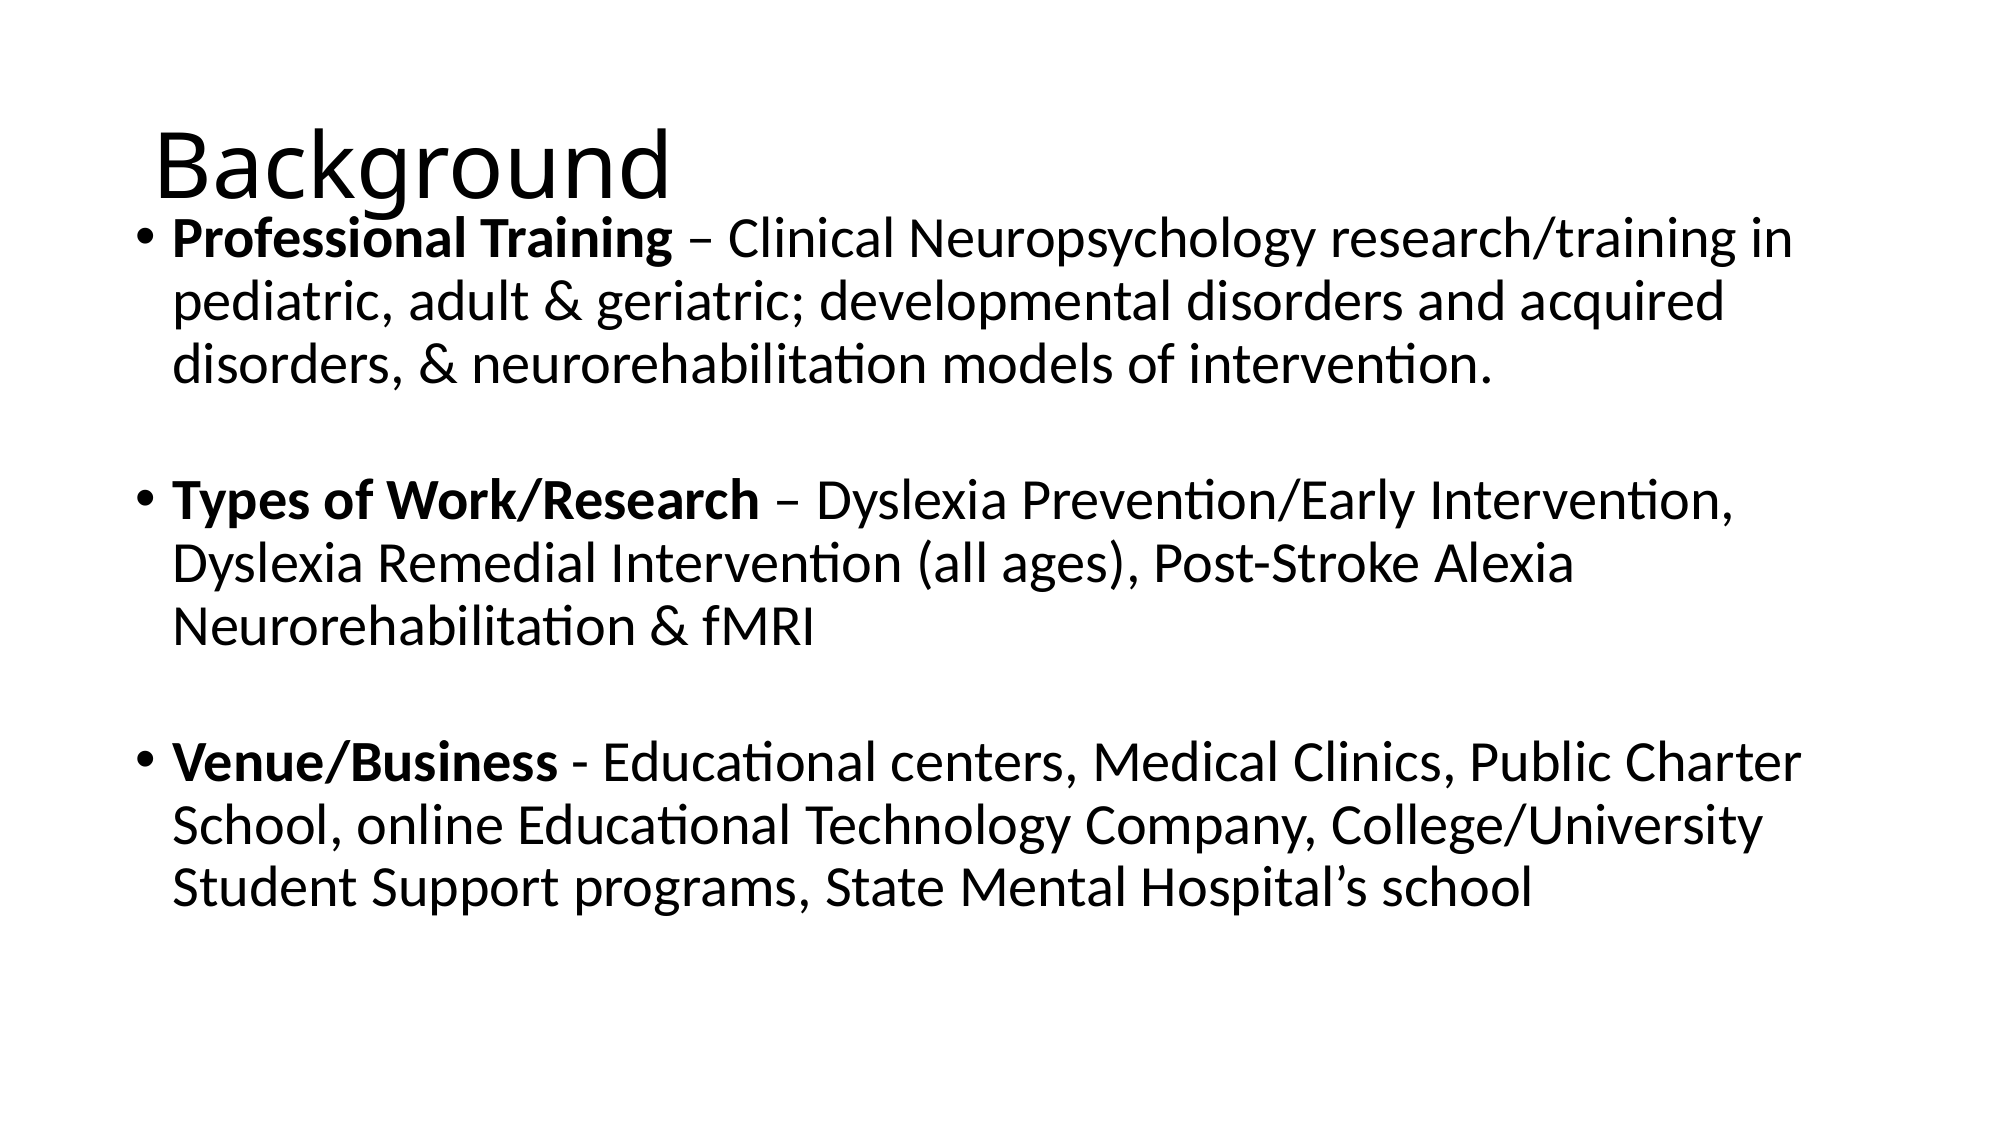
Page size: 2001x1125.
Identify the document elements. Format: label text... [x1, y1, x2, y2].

title Background [137, 59, 1863, 200]
list Professional Training – Clinical Neuropsychology research/training in pediatric, adult & geriatric; developmental disorders and acquired disorders, & neurorehabilitation models of intervention. Types of Work/Research – Dyslexia Prevention/Early Intervention, Dyslexia Remedial Intervention (all ages), Post-Stroke Alexia Neurorehabilitation & fMRI Venue/Business - Educational centers, Medical Clinics, Public Charter School, online Educational Technology Company, College/University Student Support programs, State Mental Hospital’s school [120, 200, 1916, 1013]
